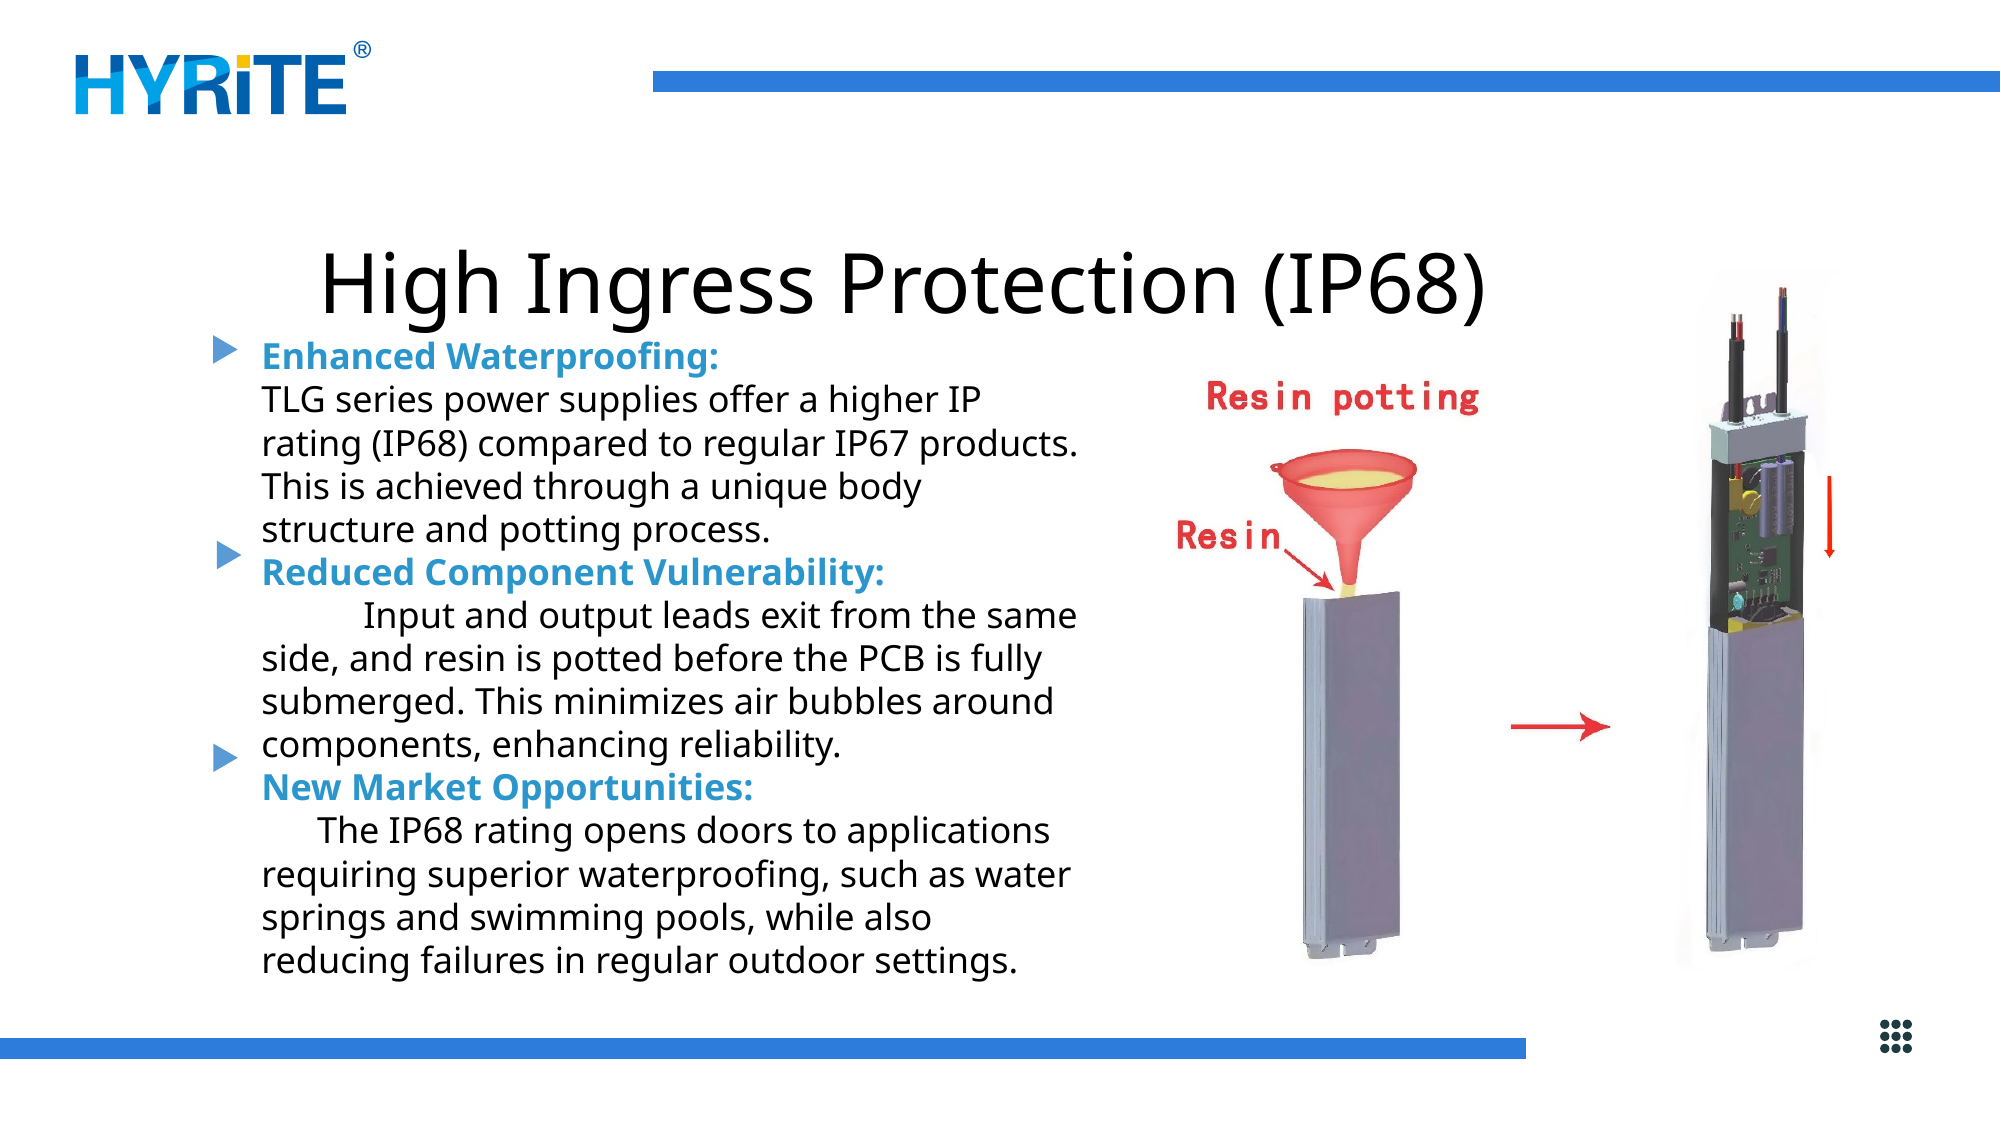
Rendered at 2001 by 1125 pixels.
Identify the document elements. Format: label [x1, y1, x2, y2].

text_box [0, 81, 2000, 1054]
picture [66, 33, 373, 131]
